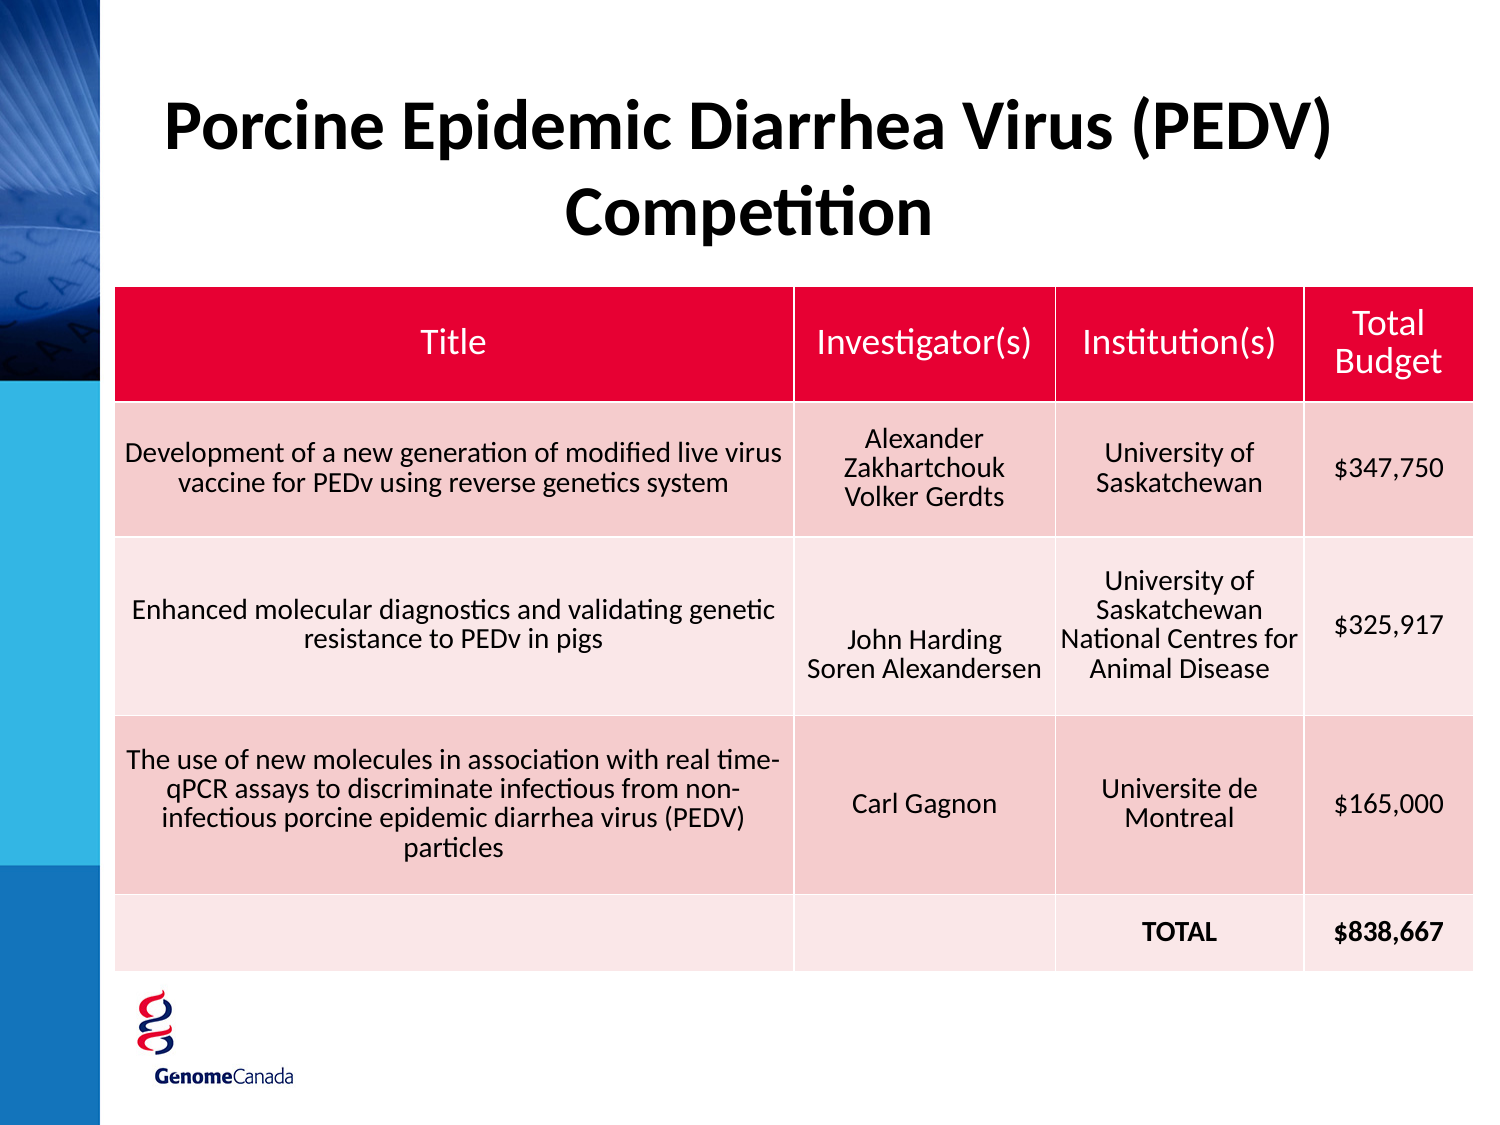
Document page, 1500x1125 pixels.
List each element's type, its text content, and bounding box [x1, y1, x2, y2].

table_cell $838,667 [1305, 895, 1473, 971]
table_cell $325,917 [1305, 538, 1473, 715]
table_cell Alexander Zakhartchouk Volker Gerdts [795, 403, 1055, 536]
table_cell The use of new molecules in association with real time-qPCR assays to discriminate infectious from non-infectious porcine epidemic diarrhea virus (PEDV) particles [115, 716, 793, 894]
table_header Investigator(s) [795, 287, 1055, 401]
picture [0, 0, 1500, 1125]
table_cell [115, 895, 793, 971]
table_cell $165,000 [1305, 716, 1473, 894]
table_cell Carl Gagnon [795, 716, 1055, 894]
table_cell Universite de Montreal [1056, 716, 1303, 894]
table_cell Development of a new generation of modified live virus vaccine for PEDv using reverse genetics system [115, 403, 793, 536]
table_header Total Budget [1305, 287, 1473, 401]
table_cell University of Saskatchewan National Centres for Animal Disease [1056, 538, 1303, 715]
table_header Institution(s) [1056, 287, 1303, 401]
text_box Porcine Epidemic Diarrhea Virus (PEDV) Competition [74, 70, 1425, 258]
table_cell $347,750 [1305, 403, 1473, 536]
table_cell Enhanced molecular diagnostics and validating genetic resistance to PEDv in pigs [115, 538, 793, 715]
table_header Title [115, 287, 793, 401]
table_cell TOTAL [1056, 895, 1303, 971]
table_cell [795, 895, 1055, 971]
table_cell University of Saskatchewan [1056, 403, 1303, 536]
table_cell John Harding Soren Alexandersen [795, 538, 1055, 715]
